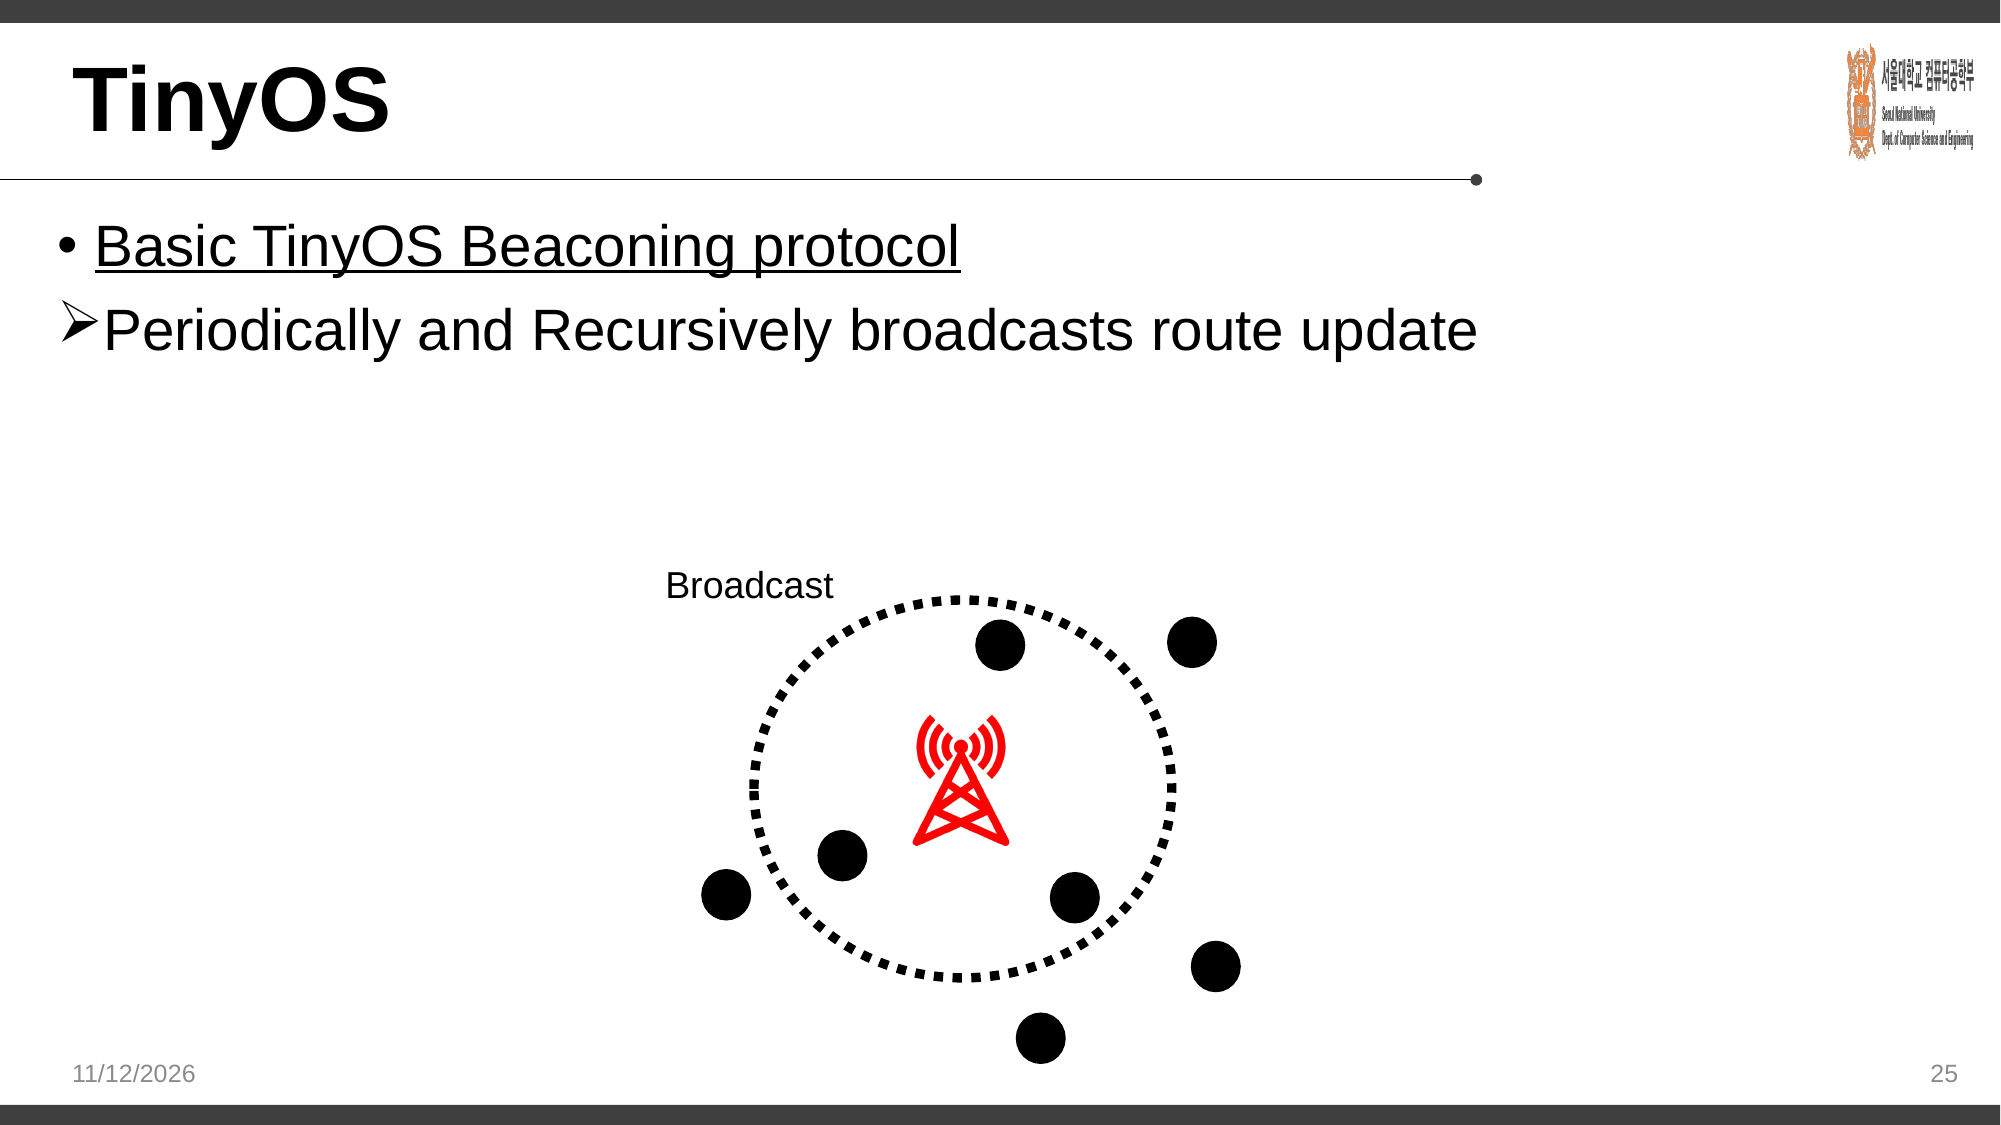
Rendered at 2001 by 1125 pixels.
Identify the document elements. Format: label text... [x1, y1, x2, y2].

slide_number 25 [1523, 1042, 1974, 1103]
text_box [752, 648, 822, 929]
text_box [864, 598, 1059, 621]
title TinyOS [57, 42, 1668, 161]
text_box Broadcast [650, 553, 915, 613]
text_box [704, 872, 748, 917]
picture [1847, 42, 1974, 161]
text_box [822, 621, 1236, 1060]
list Basic TinyOS Beaconing protocol Periodically and Recursively broadcasts route update [41, 209, 1931, 1064]
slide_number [57, 1042, 508, 1103]
